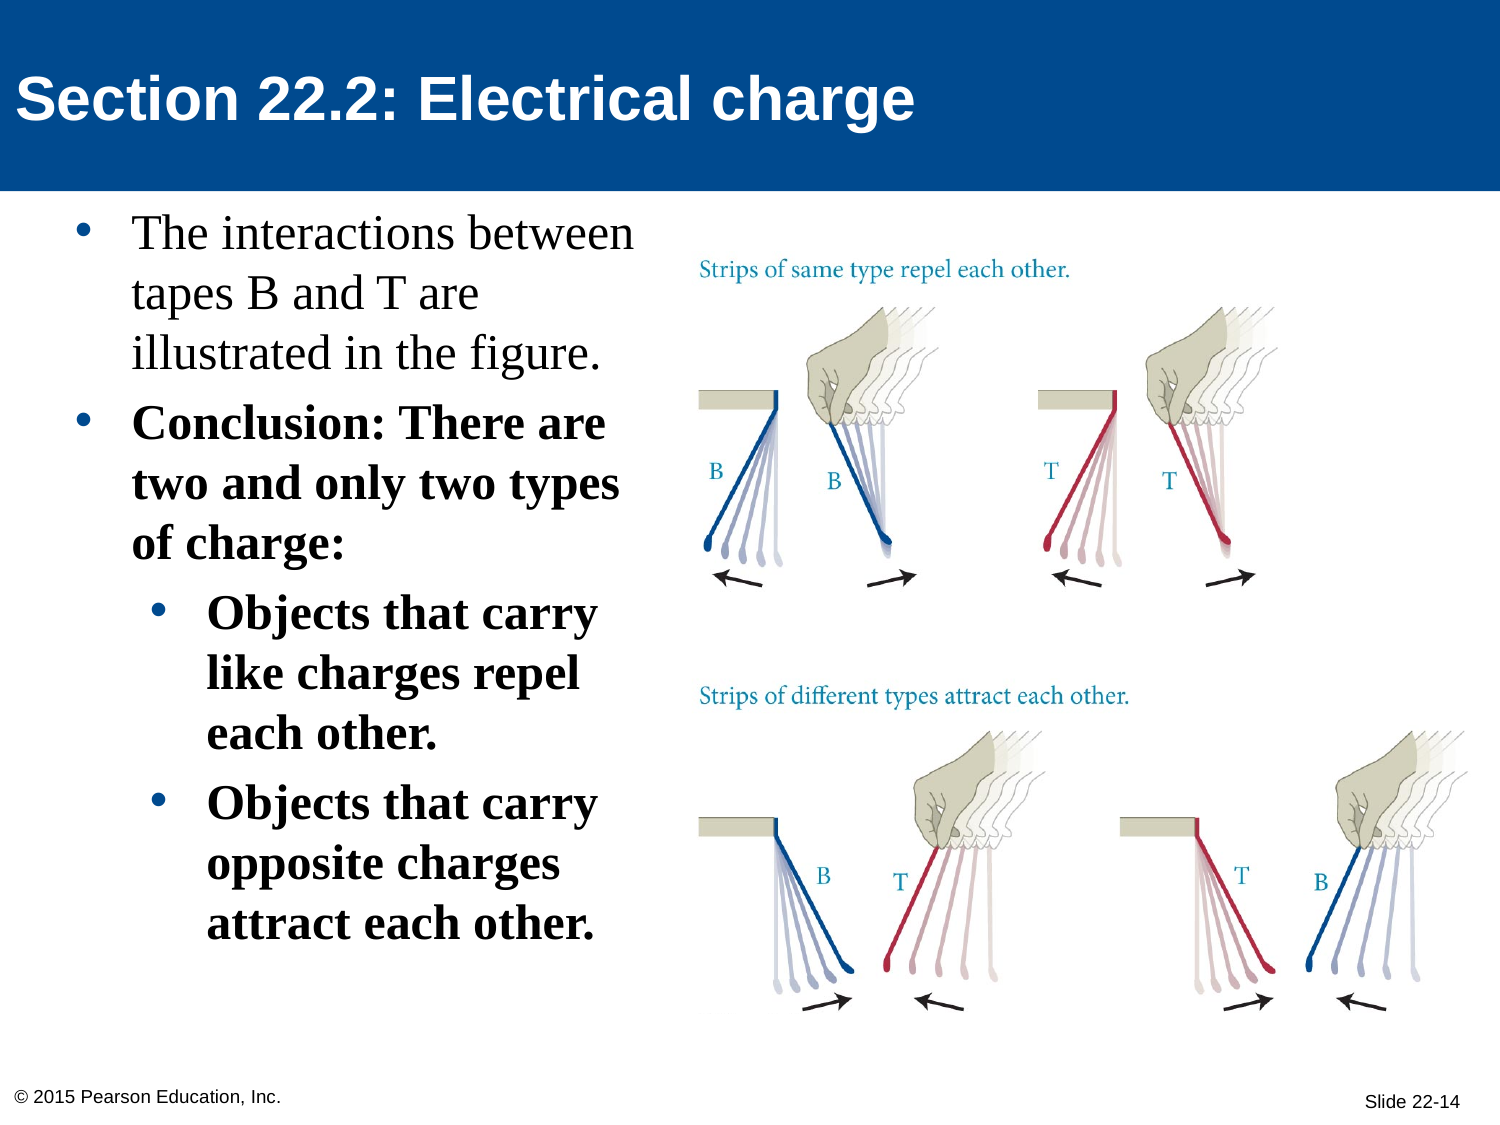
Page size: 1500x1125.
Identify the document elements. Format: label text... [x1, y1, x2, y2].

picture [691, 251, 1475, 1014]
list Section 22.2: Electrical charge [0, 0, 1500, 190]
footer © 2015 Pearson Education, Inc. [14, 1084, 900, 1115]
list The interactions between tapes B and T are illustrated in the figure. Conclusion: There are two and only two types of charge: Objects that carry like charges repel each other. Objects that carry opposite charges attract each other. [59, 191, 676, 1082]
